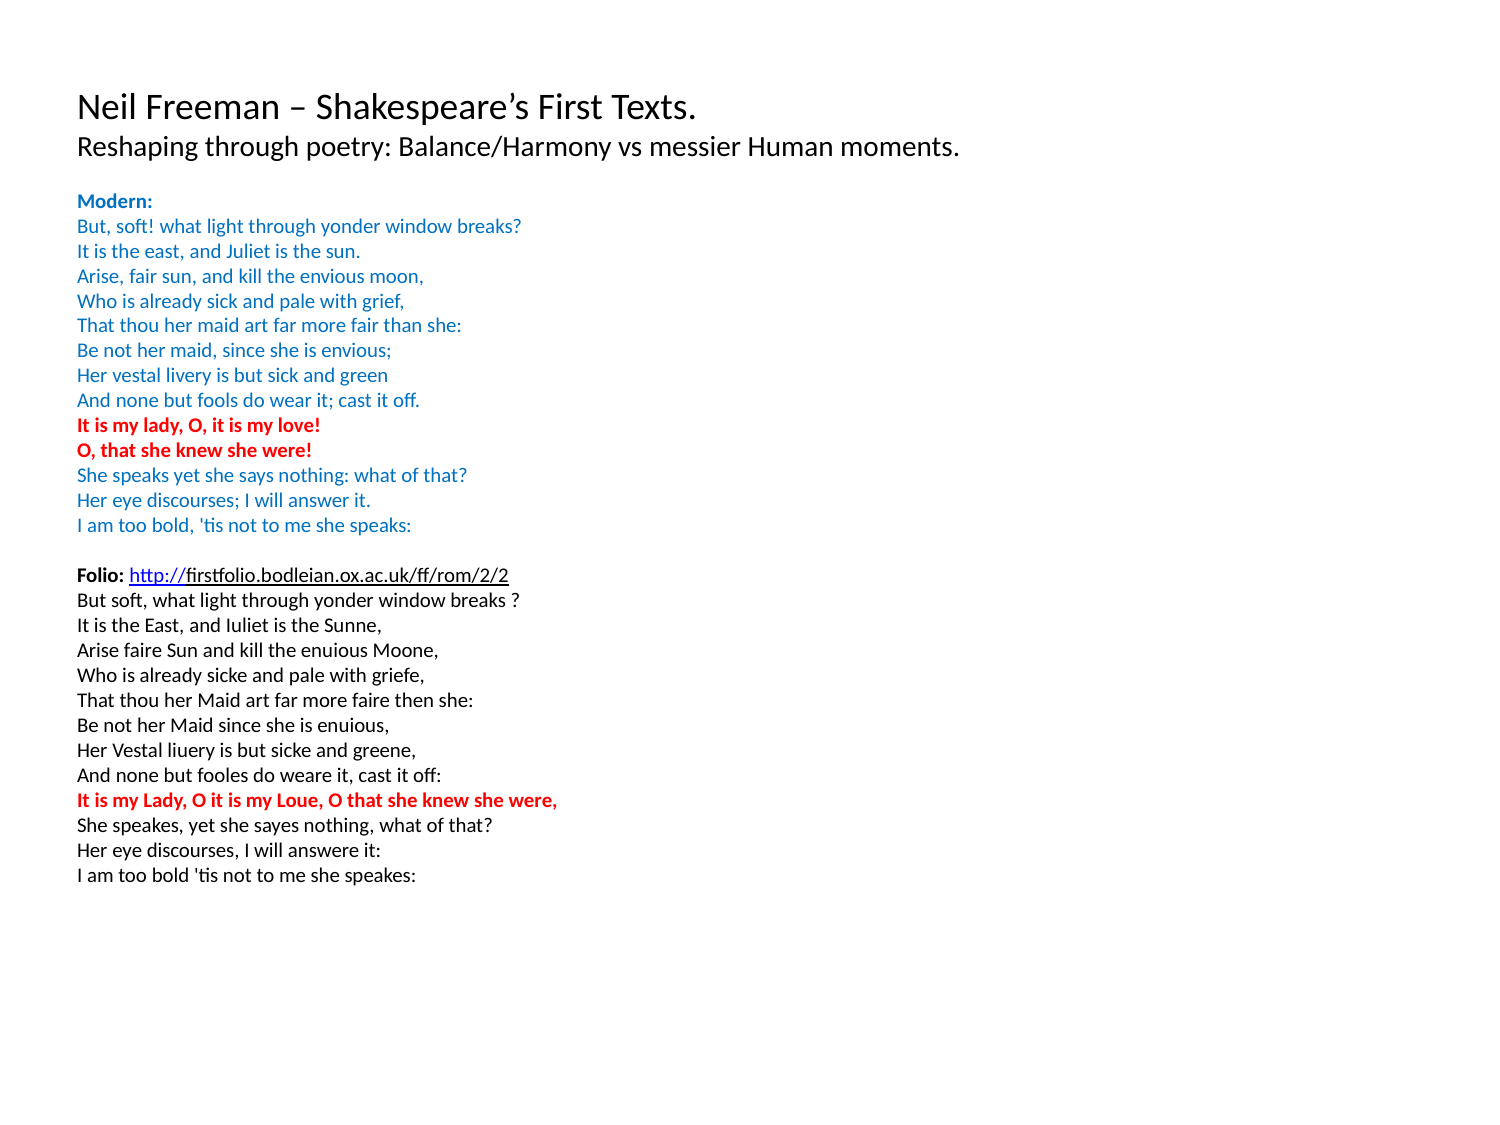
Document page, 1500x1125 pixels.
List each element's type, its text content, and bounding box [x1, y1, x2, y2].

text_box Neil Freeman – Shakespeare’s First Texts. Reshaping through poetry: Balance/Harmony vs messier Human moments. Modern: But, soft! what light through yonder window breaks? It is the east, and Juliet is the sun. Arise, fair sun, and kill the envious moon, Who is already sick and pale with grief, That thou her maid art far more fair than she: Be not her maid, since she is envious; Her vestal livery is but sick and green And none but fools do wear it; cast it off. It is my lady, O, it is my love! O, that she knew she were! She speaks yet she says nothing: what of that? Her eye discourses; I will answer it. I am too bold, 'tis not to me she speaks: Folio: http://firstfolio.bodleian.ox.ac.uk/ff/rom/2/2 But soft, what light through yonder window breaks ? It is the East, and Iuliet is the Sunne, Arise faire Sun and kill the enuious Moone, Who is already sicke and pale with griefe, That thou her Maid art far more faire then she: Be not her Maid since she is enuious, Her Vestal liuery is but sicke and greene, And none but fooles do weare it, cast it off: It is my Lady, O it is my Loue, O that she knew she were, She speakes, yet she sayes nothing, what of that? Her eye discourses, I will answere it: I am too bold 'tis not to me she speakes: [62, 74, 1100, 969]
